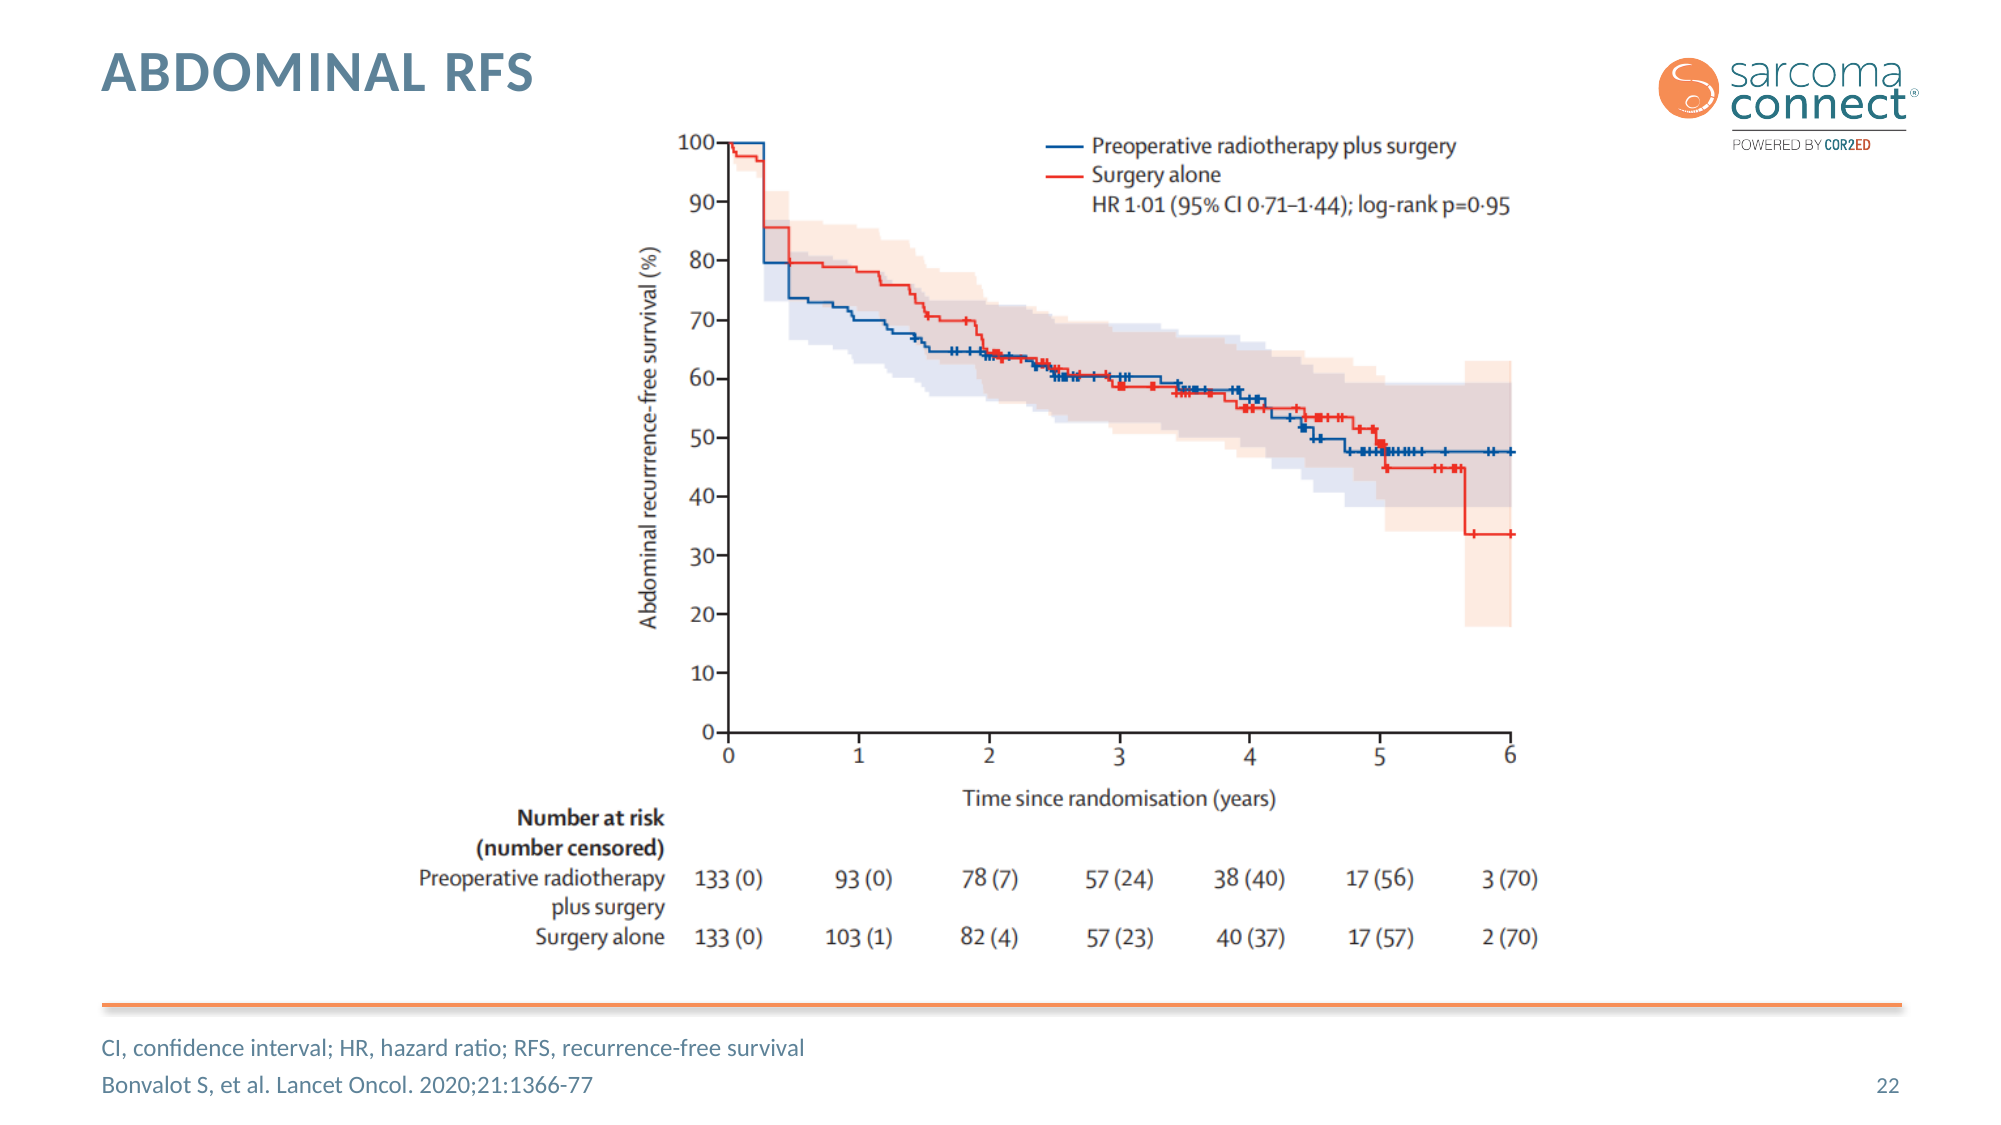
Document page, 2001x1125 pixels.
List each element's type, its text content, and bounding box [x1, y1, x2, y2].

slide_number 22 [1771, 1054, 1900, 1115]
picture [406, 113, 1550, 965]
list CI, confidence interval; HR, hazard ratio; RFS, recurrence-free survival Bonvalot S, et al. Lancet Oncol. 2020;21:1366-77 [101, 1035, 1434, 1095]
title Abdominal RFS [101, 40, 1536, 173]
picture [1638, 44, 1932, 163]
